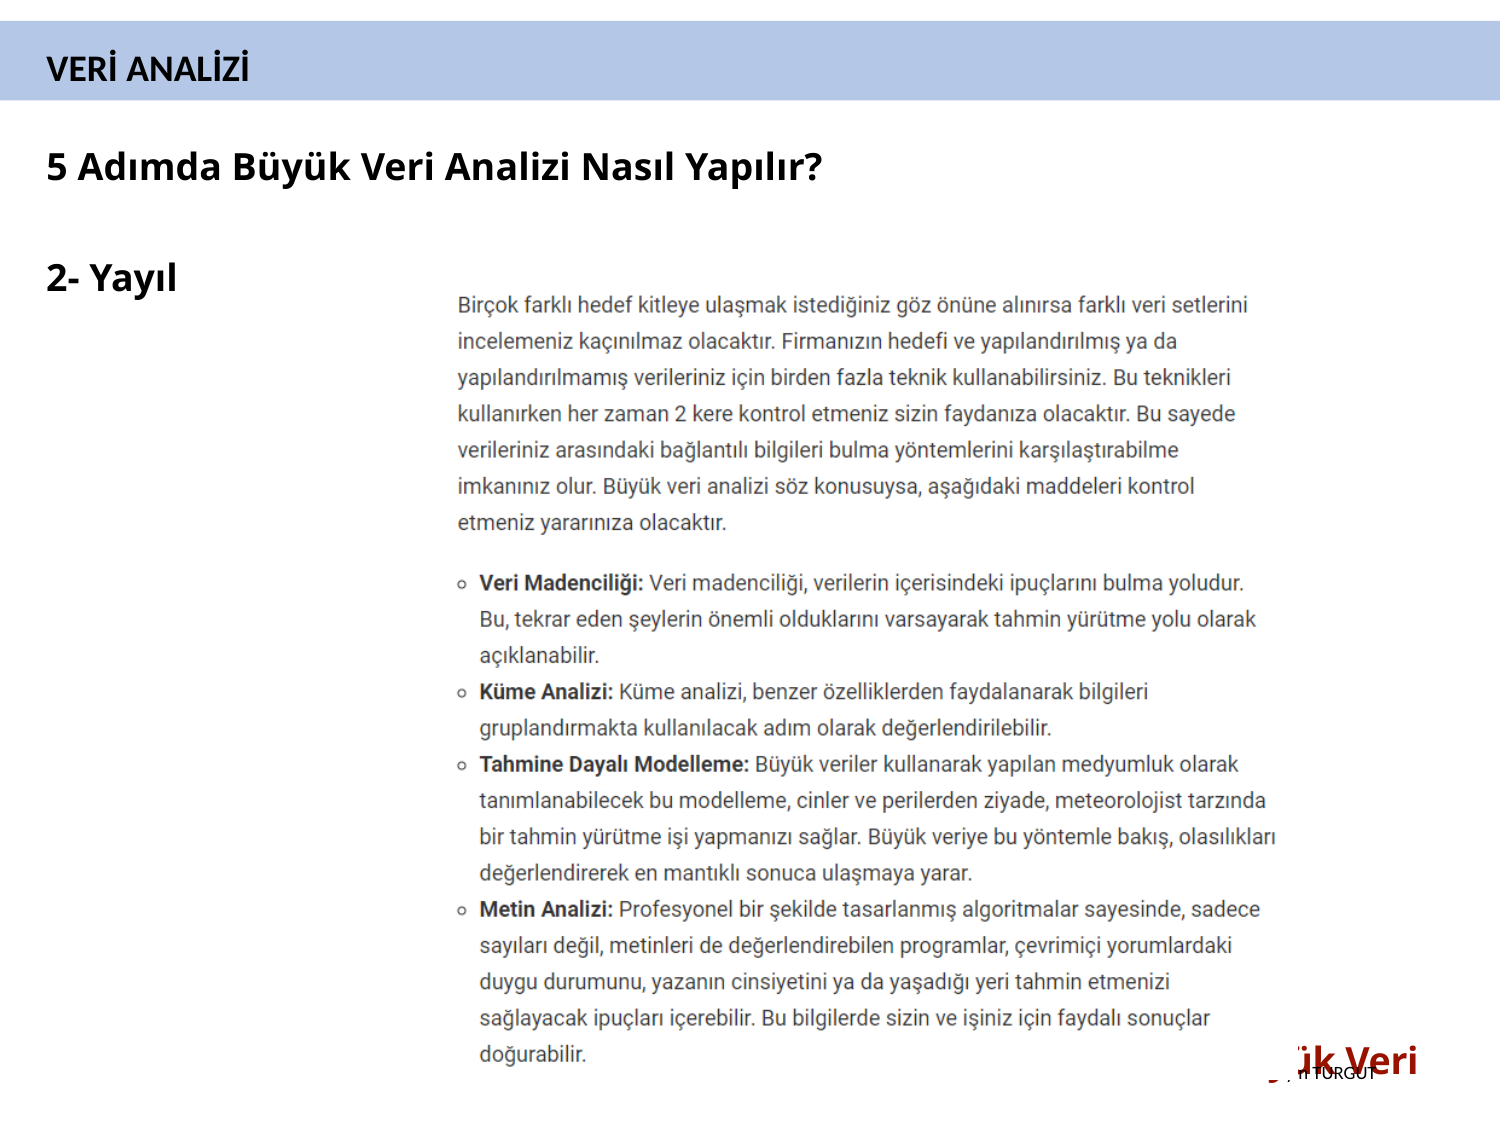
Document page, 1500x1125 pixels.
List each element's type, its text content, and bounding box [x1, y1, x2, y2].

text_box Büyük Veri [1298, 983, 1500, 1083]
text_box 2- Yayıl [31, 246, 853, 442]
text_box VERİ ANALİZİ [31, 36, 1394, 96]
text_box [0, 20, 1500, 101]
text_box Hüseyin TURGUT [1245, 1060, 1480, 1105]
picture [451, 280, 1298, 1080]
text_box 5 Adımda Büyük Veri Analizi Nasıl Yapılır? [31, 135, 1076, 280]
